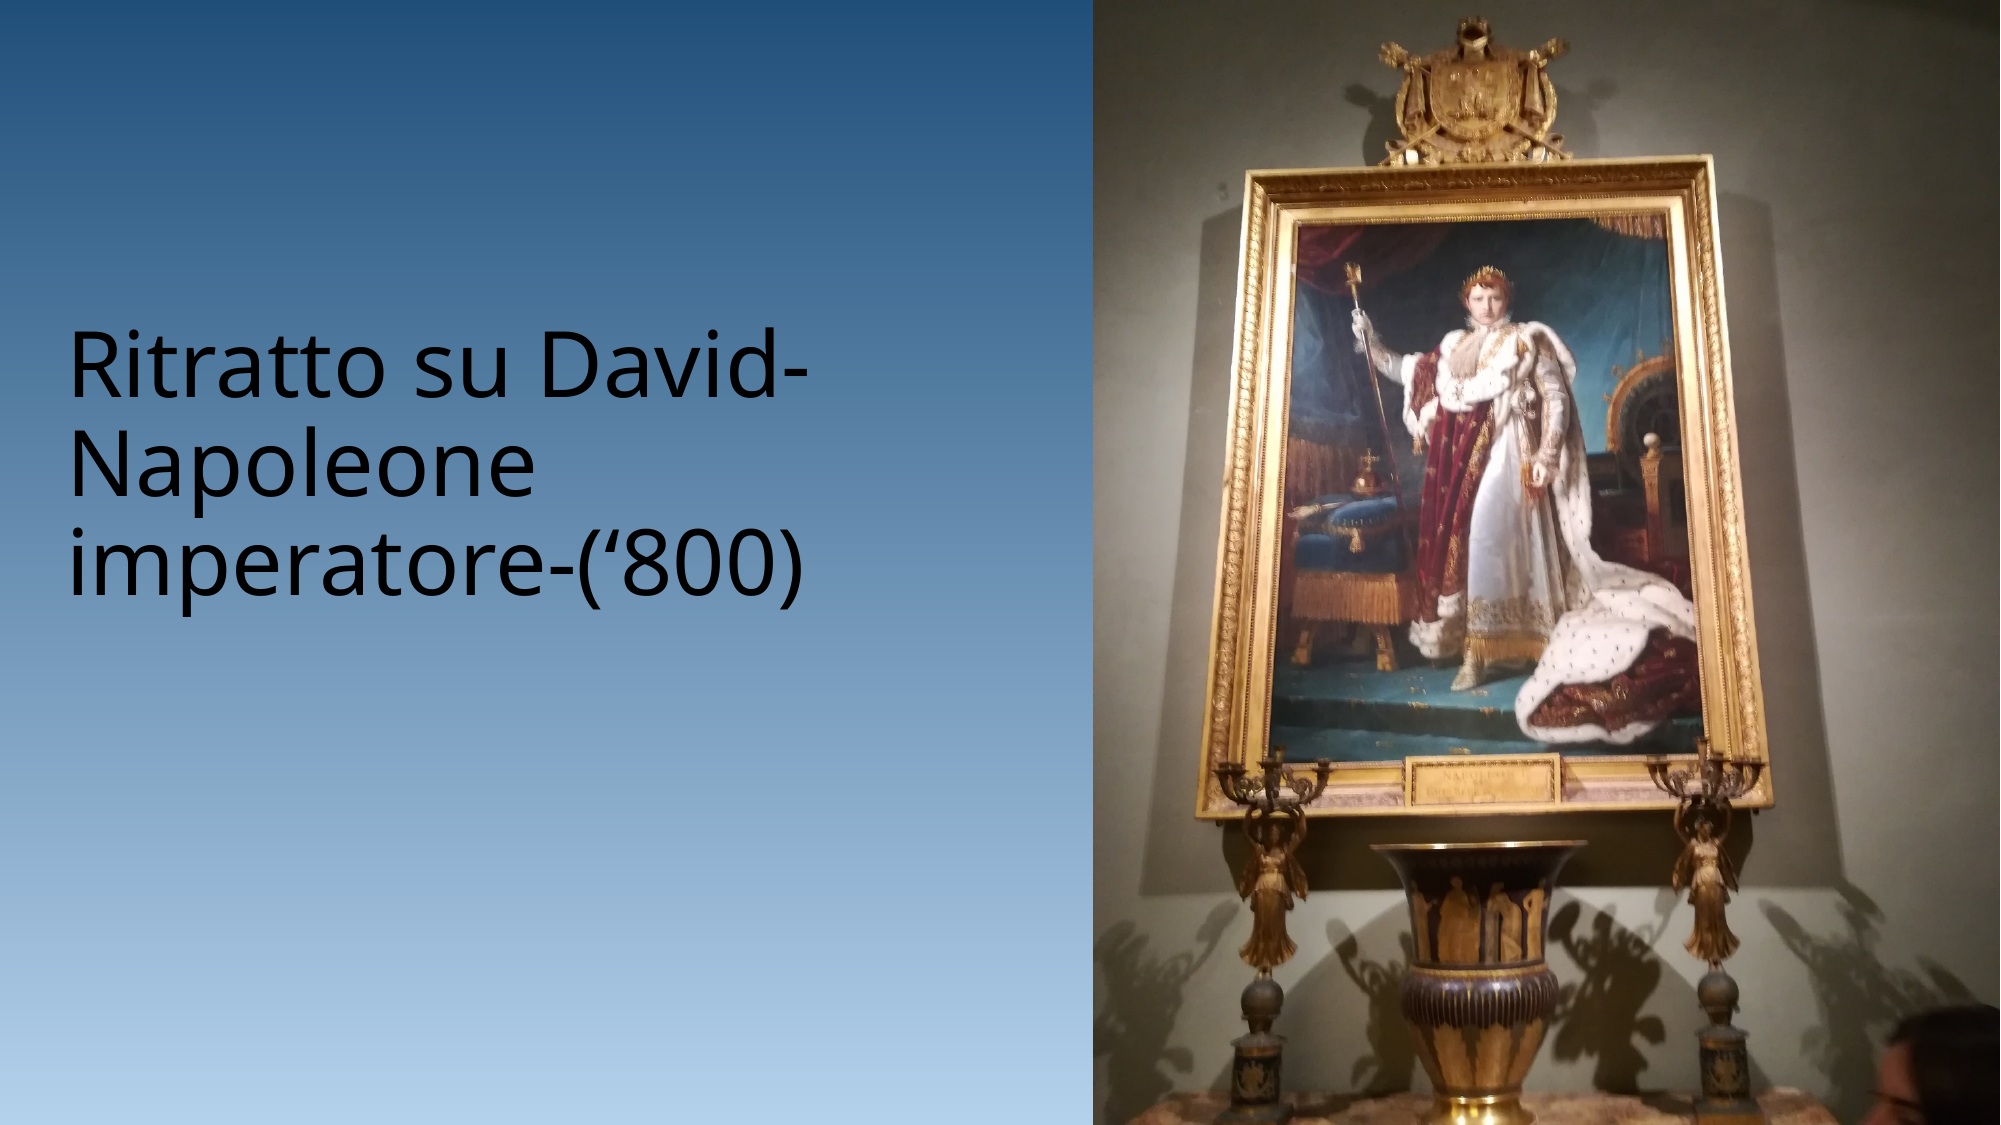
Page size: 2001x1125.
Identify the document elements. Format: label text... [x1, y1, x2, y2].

title Ritratto su David-Napoleone imperatore-(‘800) [50, 74, 1048, 860]
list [1093, 0, 2000, 1125]
